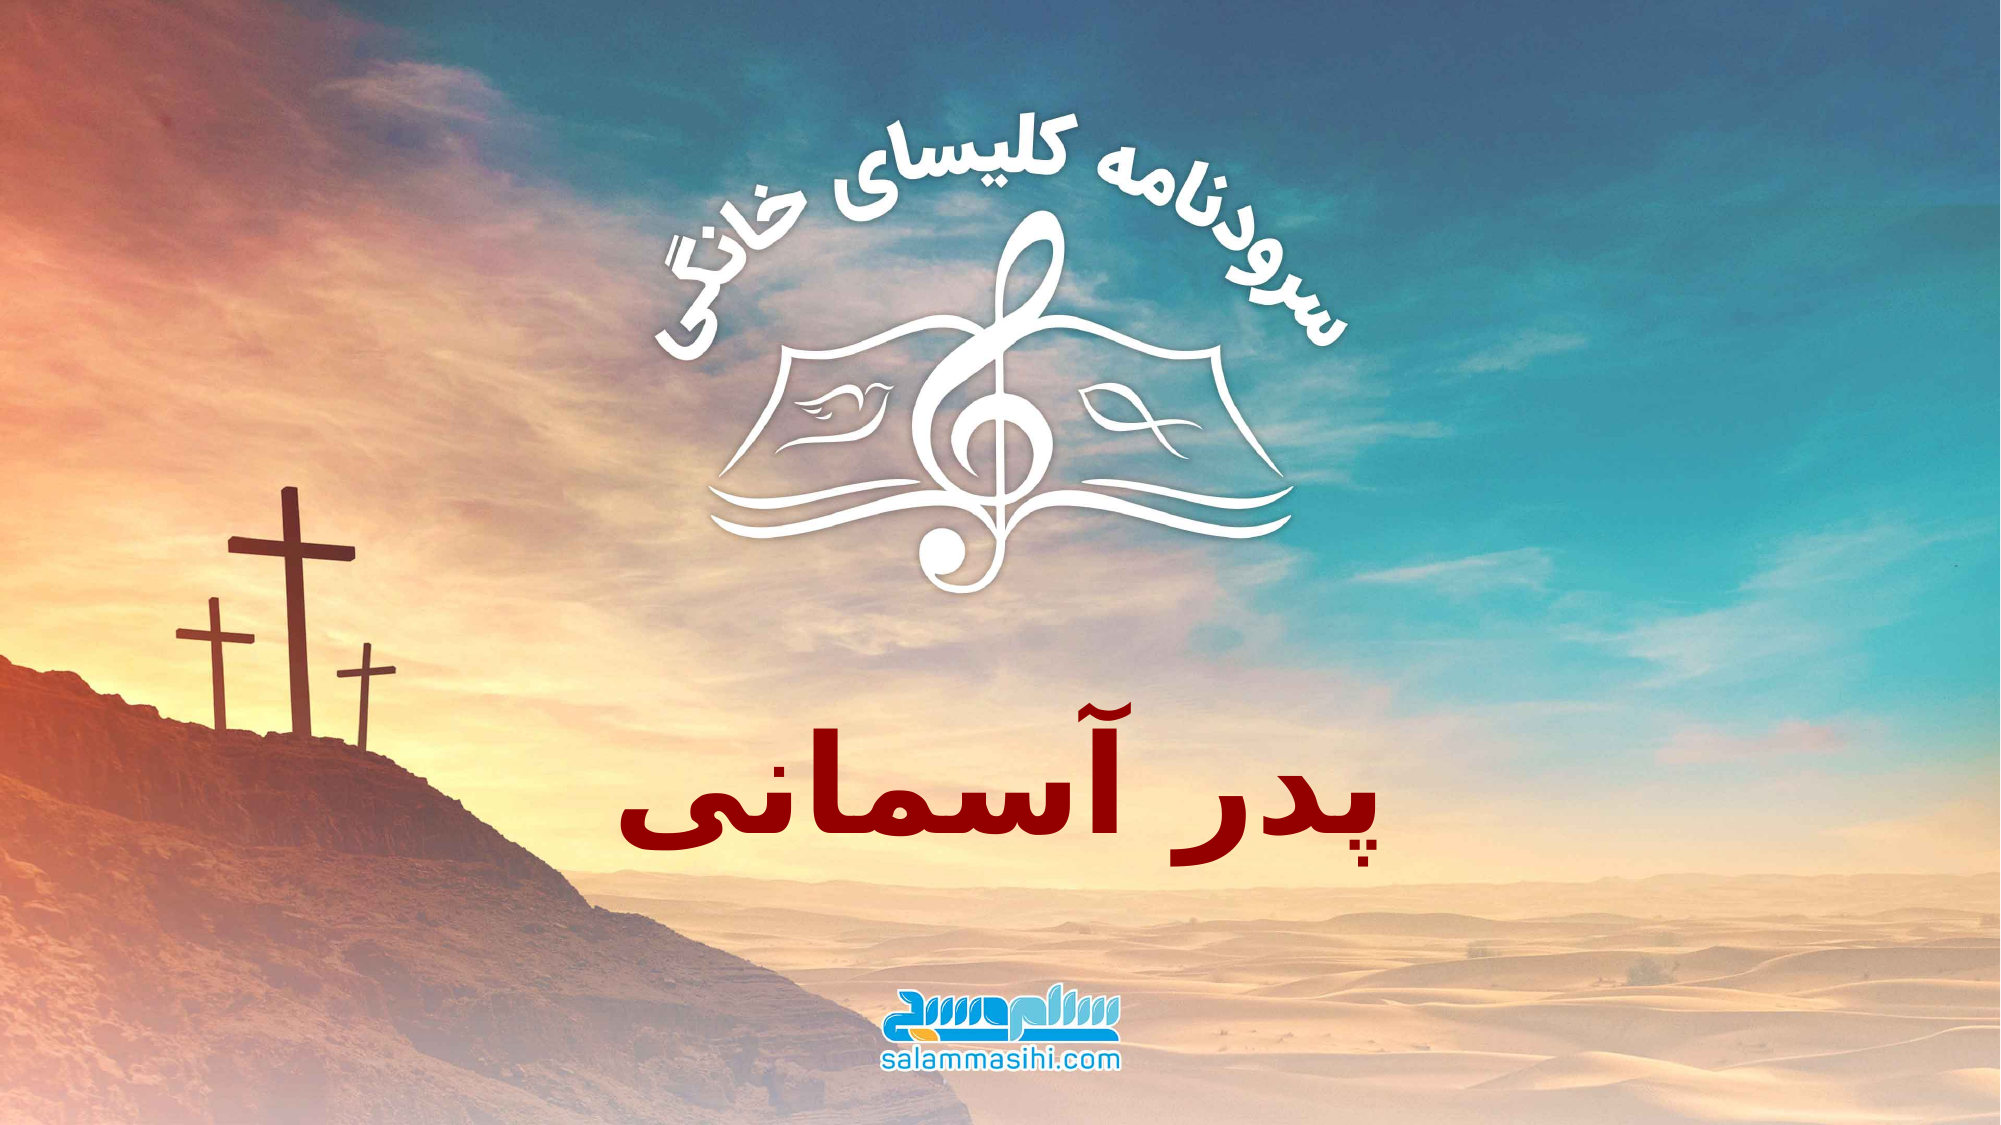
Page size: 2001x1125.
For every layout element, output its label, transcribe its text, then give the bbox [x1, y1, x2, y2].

title پدر آسمانی [137, 613, 1863, 966]
picture [0, 0, 2001, 1125]
